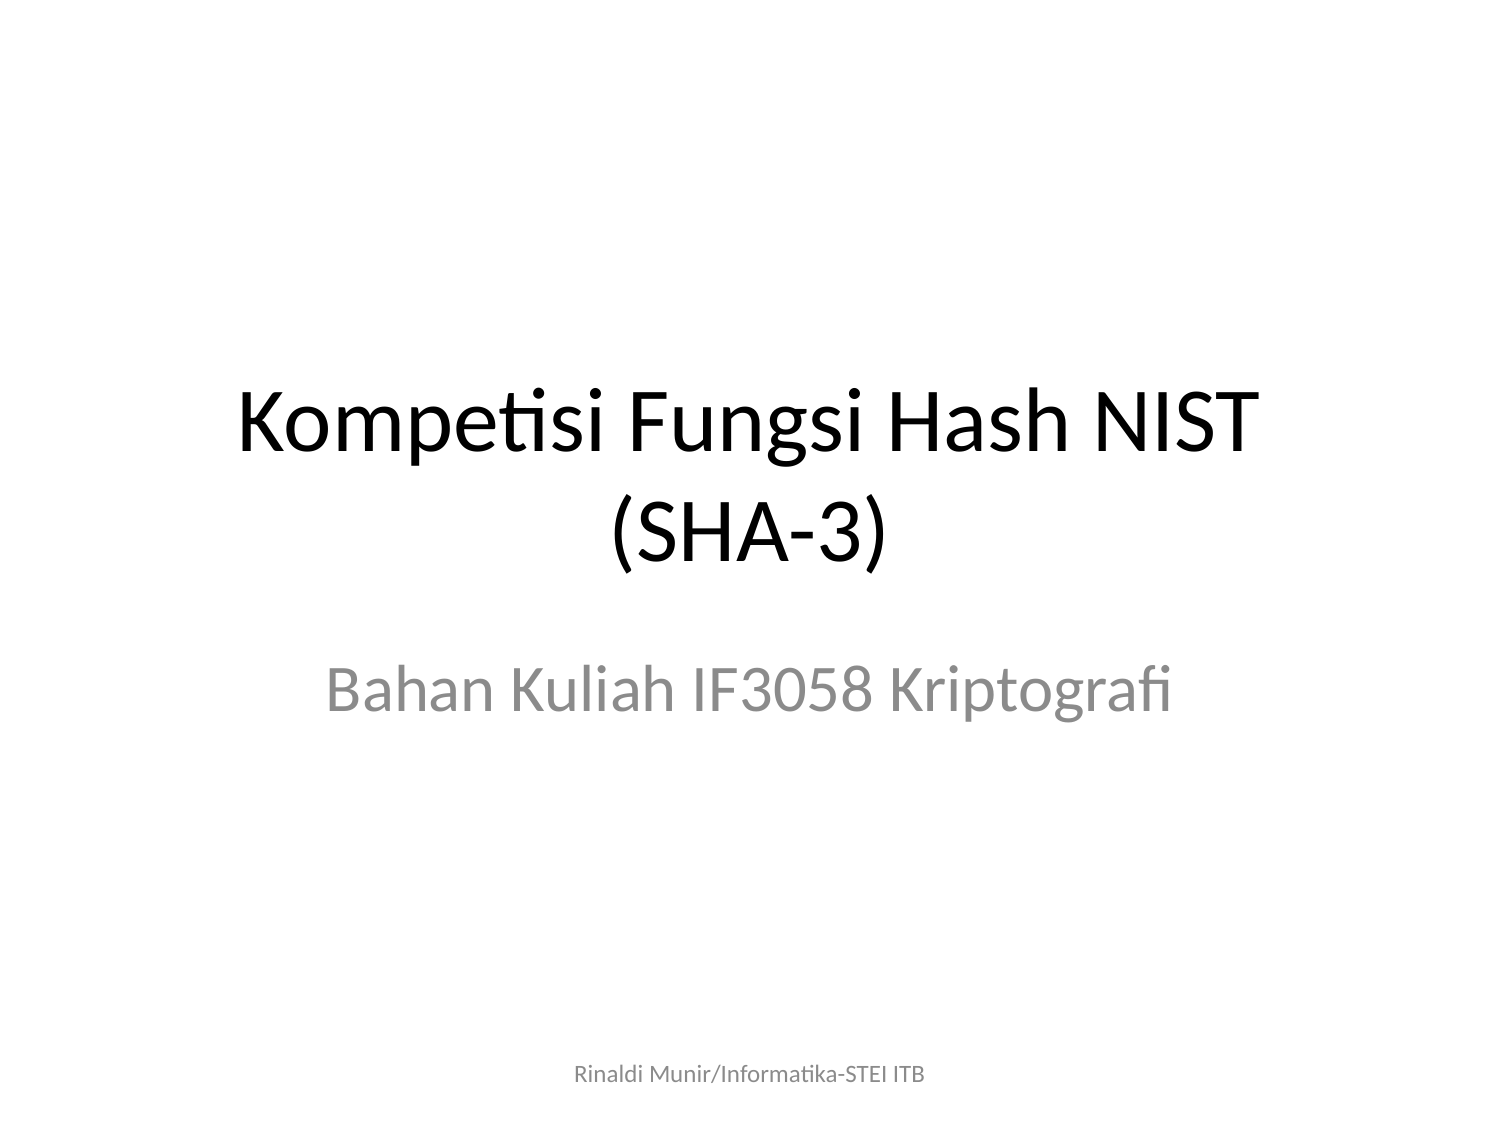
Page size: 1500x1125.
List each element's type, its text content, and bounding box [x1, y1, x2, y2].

title Kompetisi Fungsi Hash NIST (SHA-3) [112, 349, 1388, 591]
footer Rinaldi Munir/Informatika-STEI ITB [512, 1042, 988, 1103]
subtitle Bahan Kuliah IF3058 Kriptografi [225, 637, 1275, 925]
